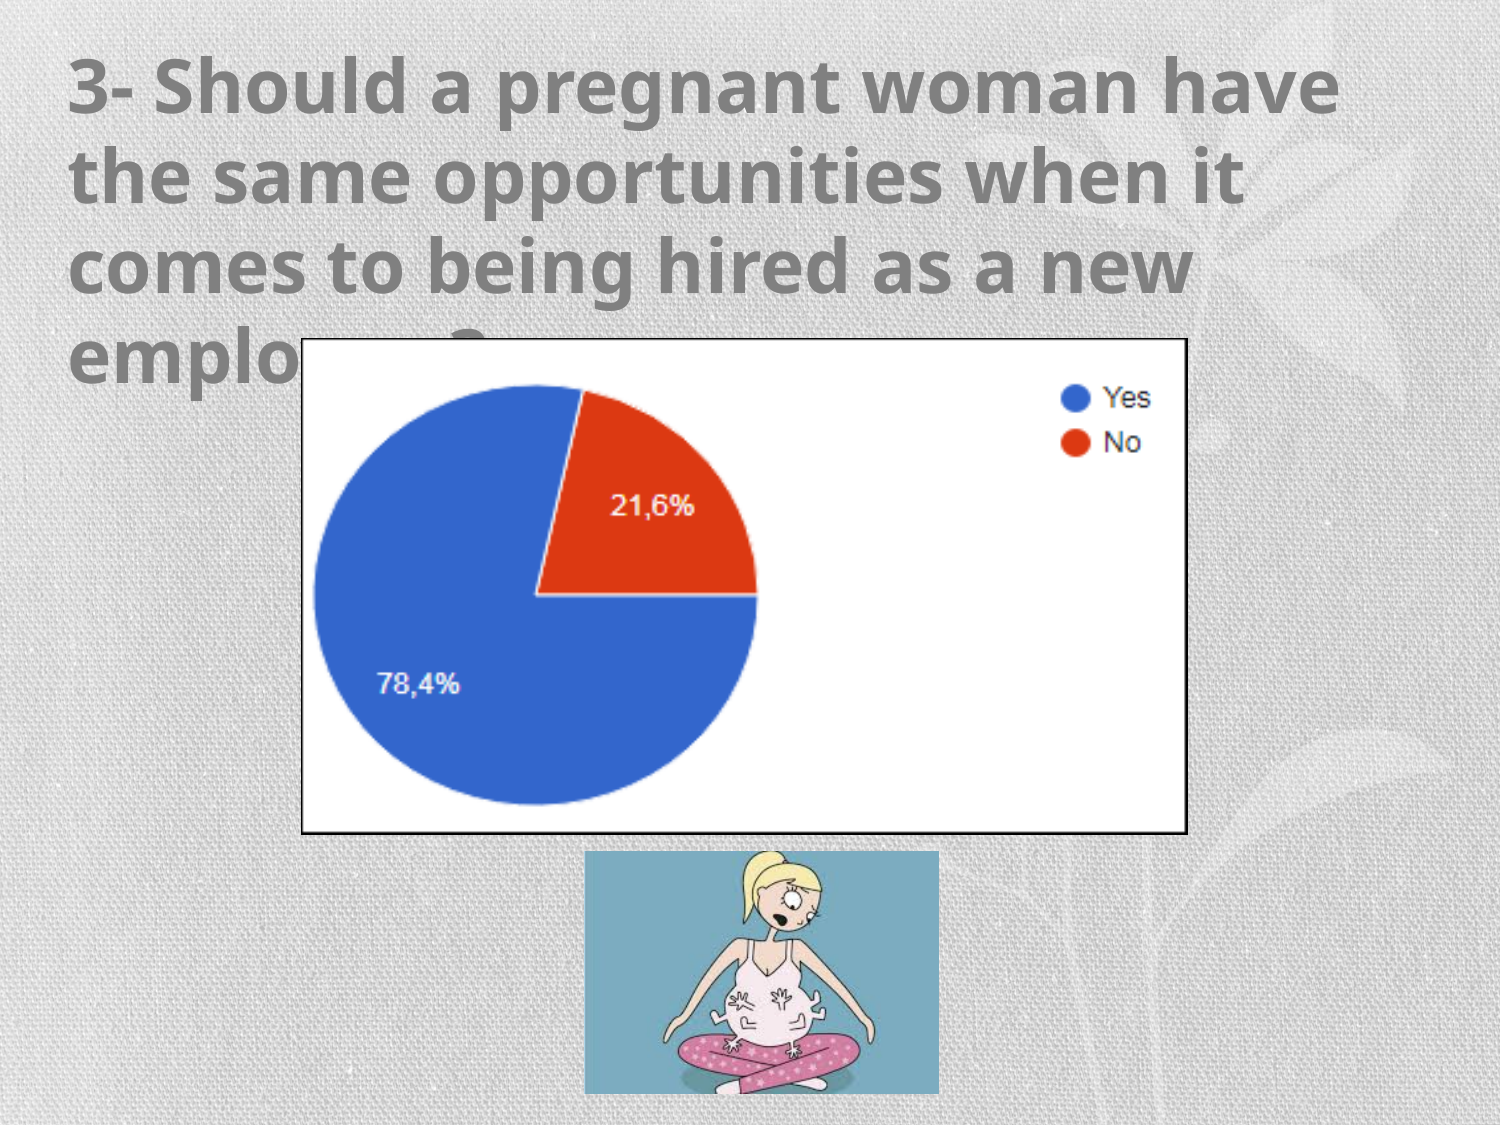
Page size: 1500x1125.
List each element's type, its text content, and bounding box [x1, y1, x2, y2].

text_box 3- Should a pregnant woman have the same opportunities when it comes to being hired as a new employee ? [52, 30, 1471, 766]
picture [300, 338, 1188, 835]
picture [584, 851, 940, 1095]
